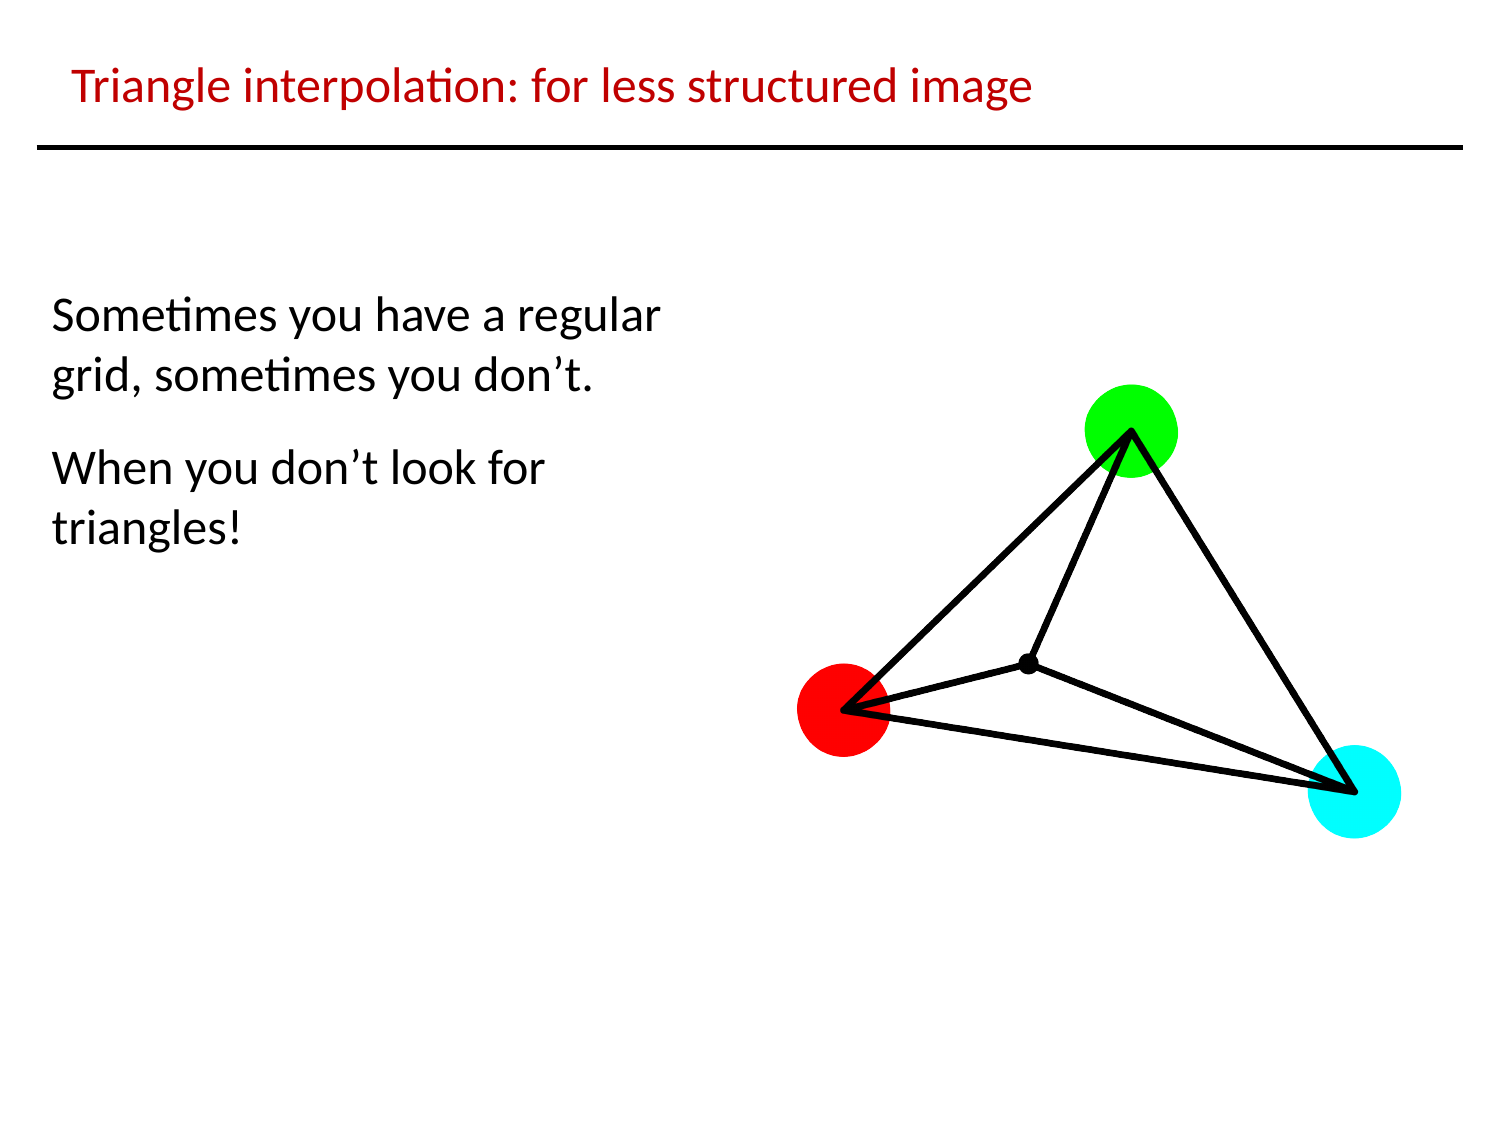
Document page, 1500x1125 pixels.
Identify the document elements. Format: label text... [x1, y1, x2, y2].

list Sometimes you have a regular grid, sometimes you don’t. When you don’t look for triangles! [36, 266, 748, 965]
title Triangle interpolation: for less structured image [55, 33, 1500, 128]
picture [747, 322, 1451, 909]
